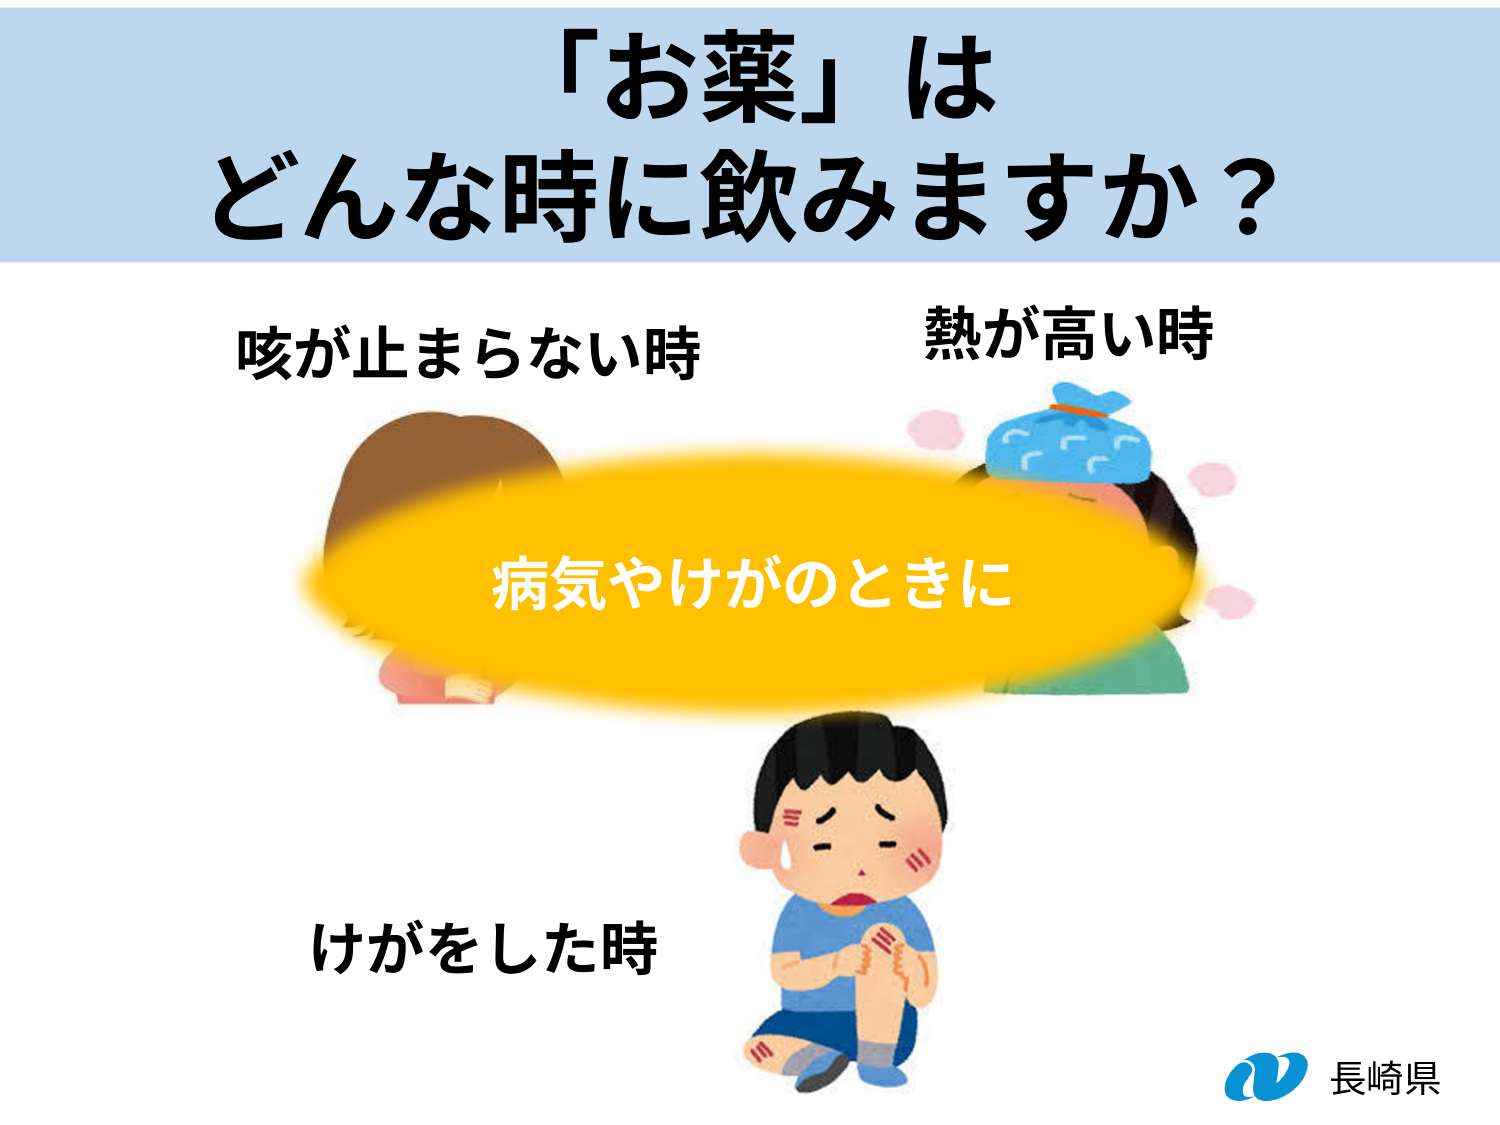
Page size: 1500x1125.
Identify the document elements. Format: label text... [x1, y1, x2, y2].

text_box 「お薬」は どんな時に飲みますか？ [0, 7, 1500, 263]
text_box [220, 309, 936, 719]
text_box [859, 289, 1458, 705]
text_box 長崎県 [1318, 1047, 1484, 1107]
picture [1216, 1047, 1318, 1108]
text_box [293, 703, 1012, 1107]
